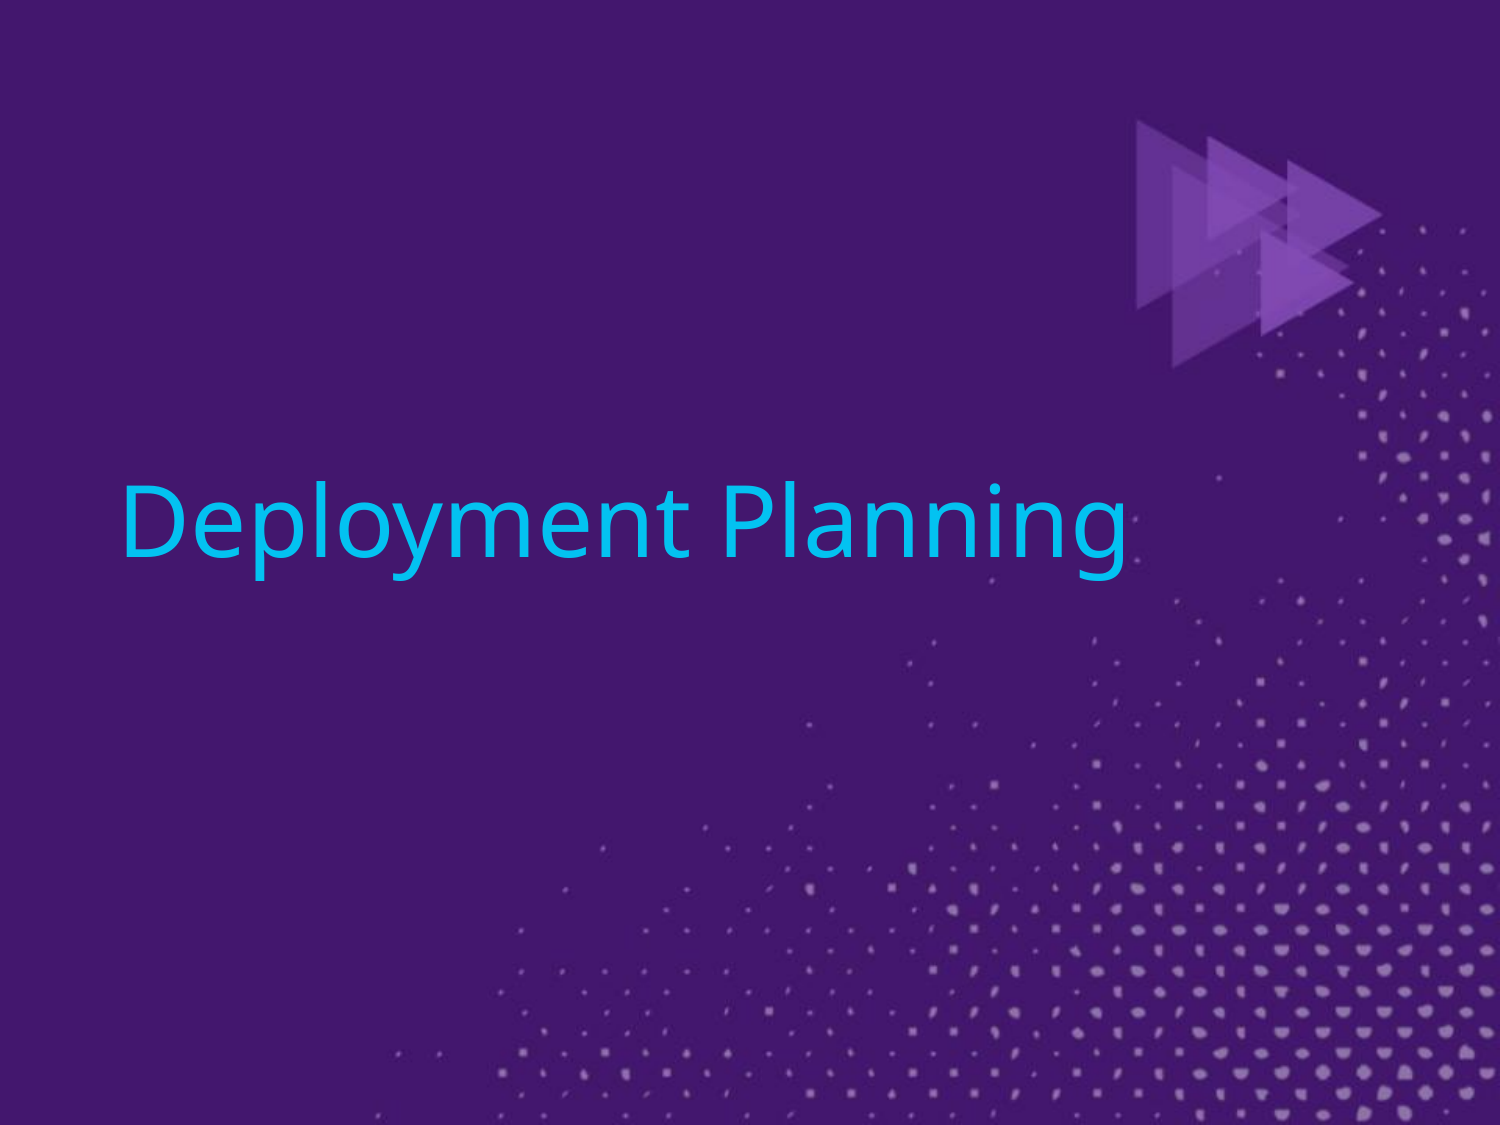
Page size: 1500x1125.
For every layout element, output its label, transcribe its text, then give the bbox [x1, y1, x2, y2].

title Deployment Planning [102, 400, 1251, 651]
picture [0, 0, 1500, 1125]
